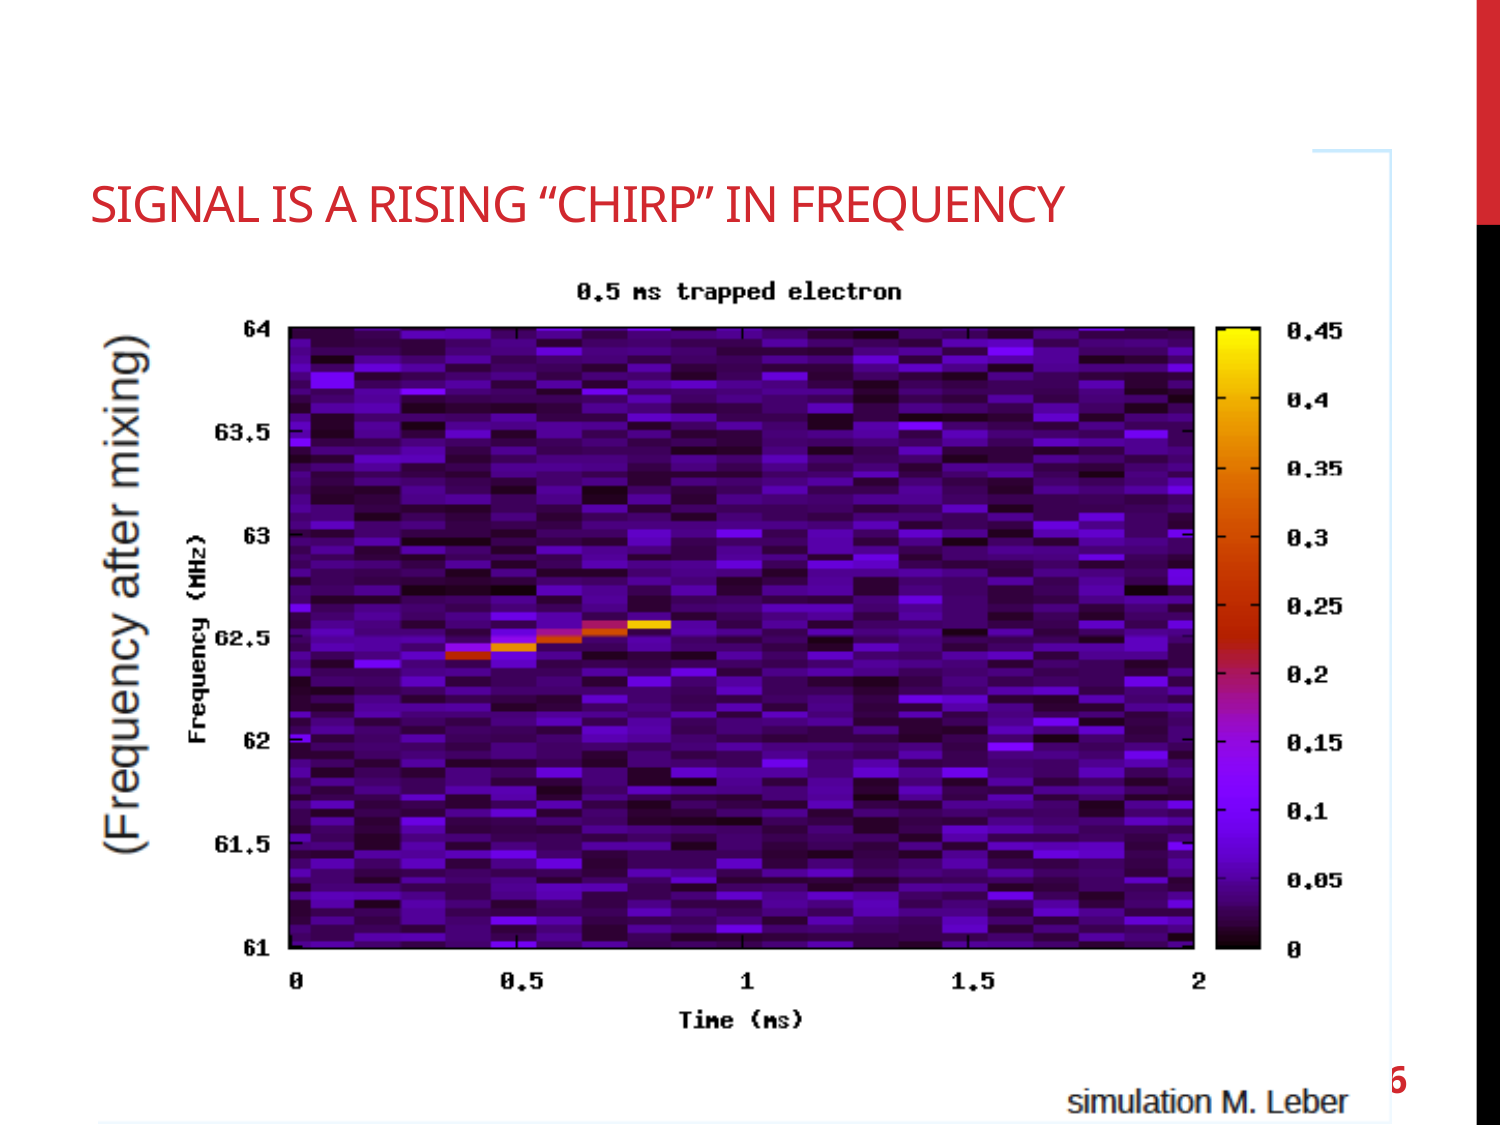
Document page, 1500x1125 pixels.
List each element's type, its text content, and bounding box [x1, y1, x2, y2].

slide_number 36 [1400, 1052, 1461, 1112]
picture [98, 149, 1392, 1125]
title Signal is a rising “chirp” in frequency [75, 79, 1313, 240]
